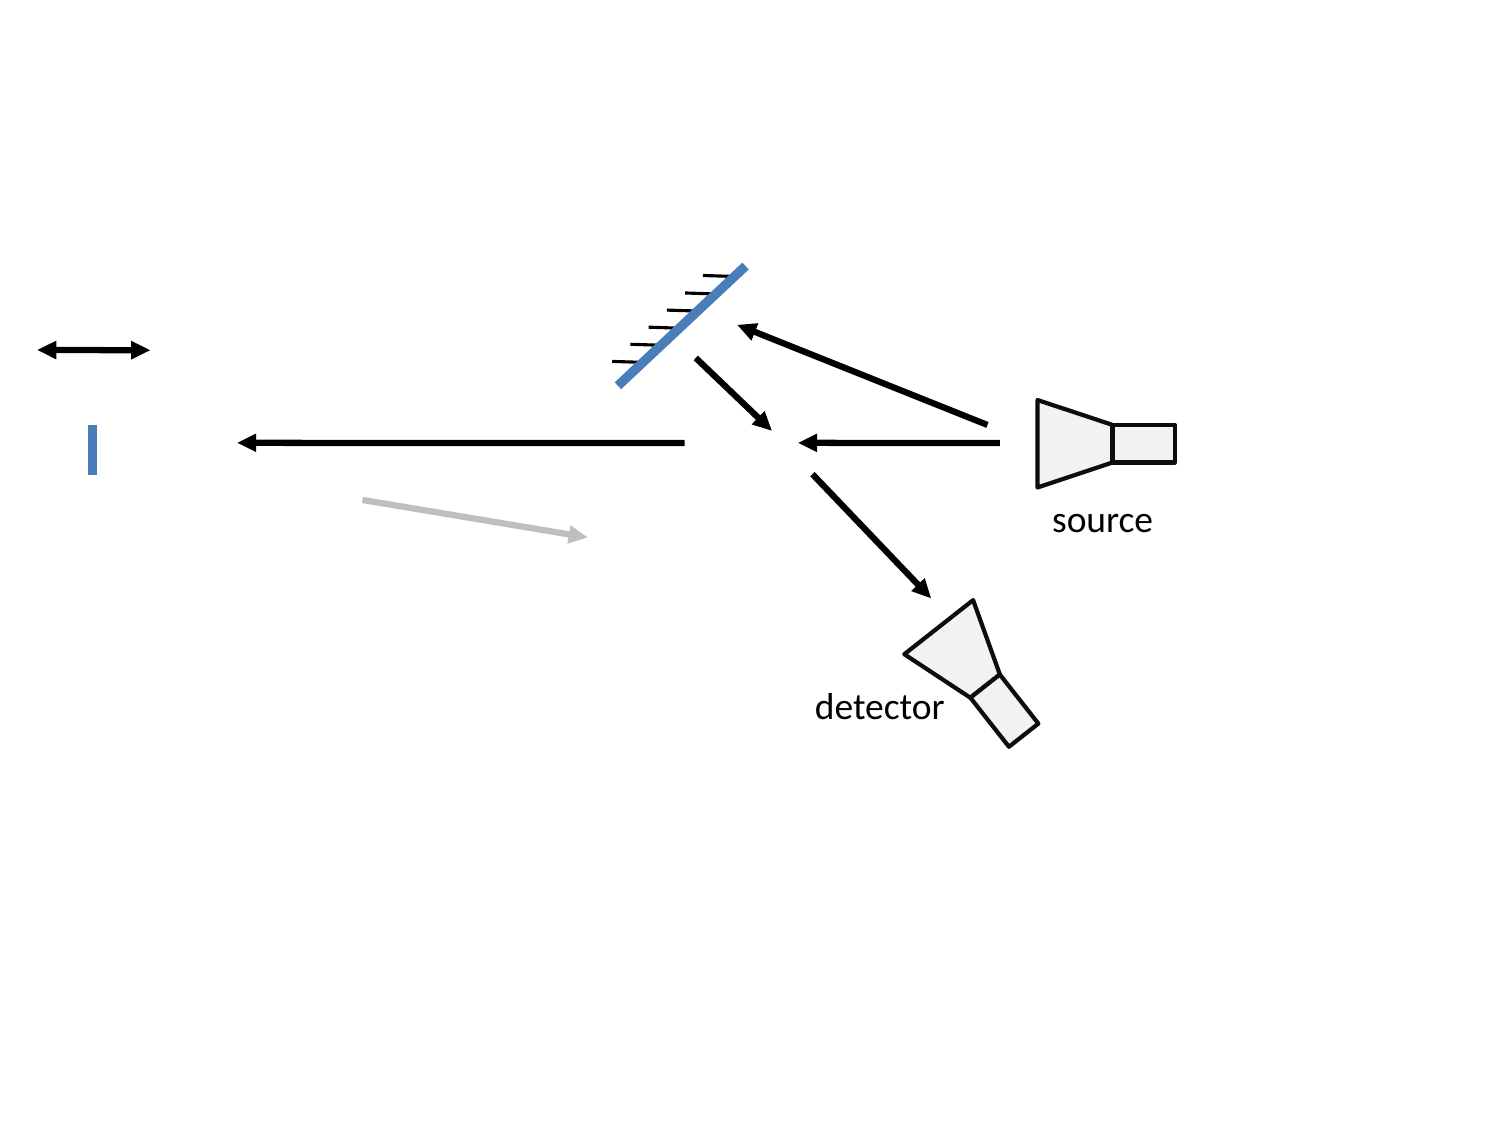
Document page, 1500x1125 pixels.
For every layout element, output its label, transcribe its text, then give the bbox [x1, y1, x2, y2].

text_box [1037, 399, 1176, 488]
text_box detector [799, 674, 963, 735]
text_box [695, 357, 772, 431]
text_box source [1037, 495, 1175, 548]
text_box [362, 499, 588, 538]
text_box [586, 306, 762, 330]
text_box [737, 324, 988, 426]
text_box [912, 637, 1051, 726]
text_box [809, 476, 934, 596]
